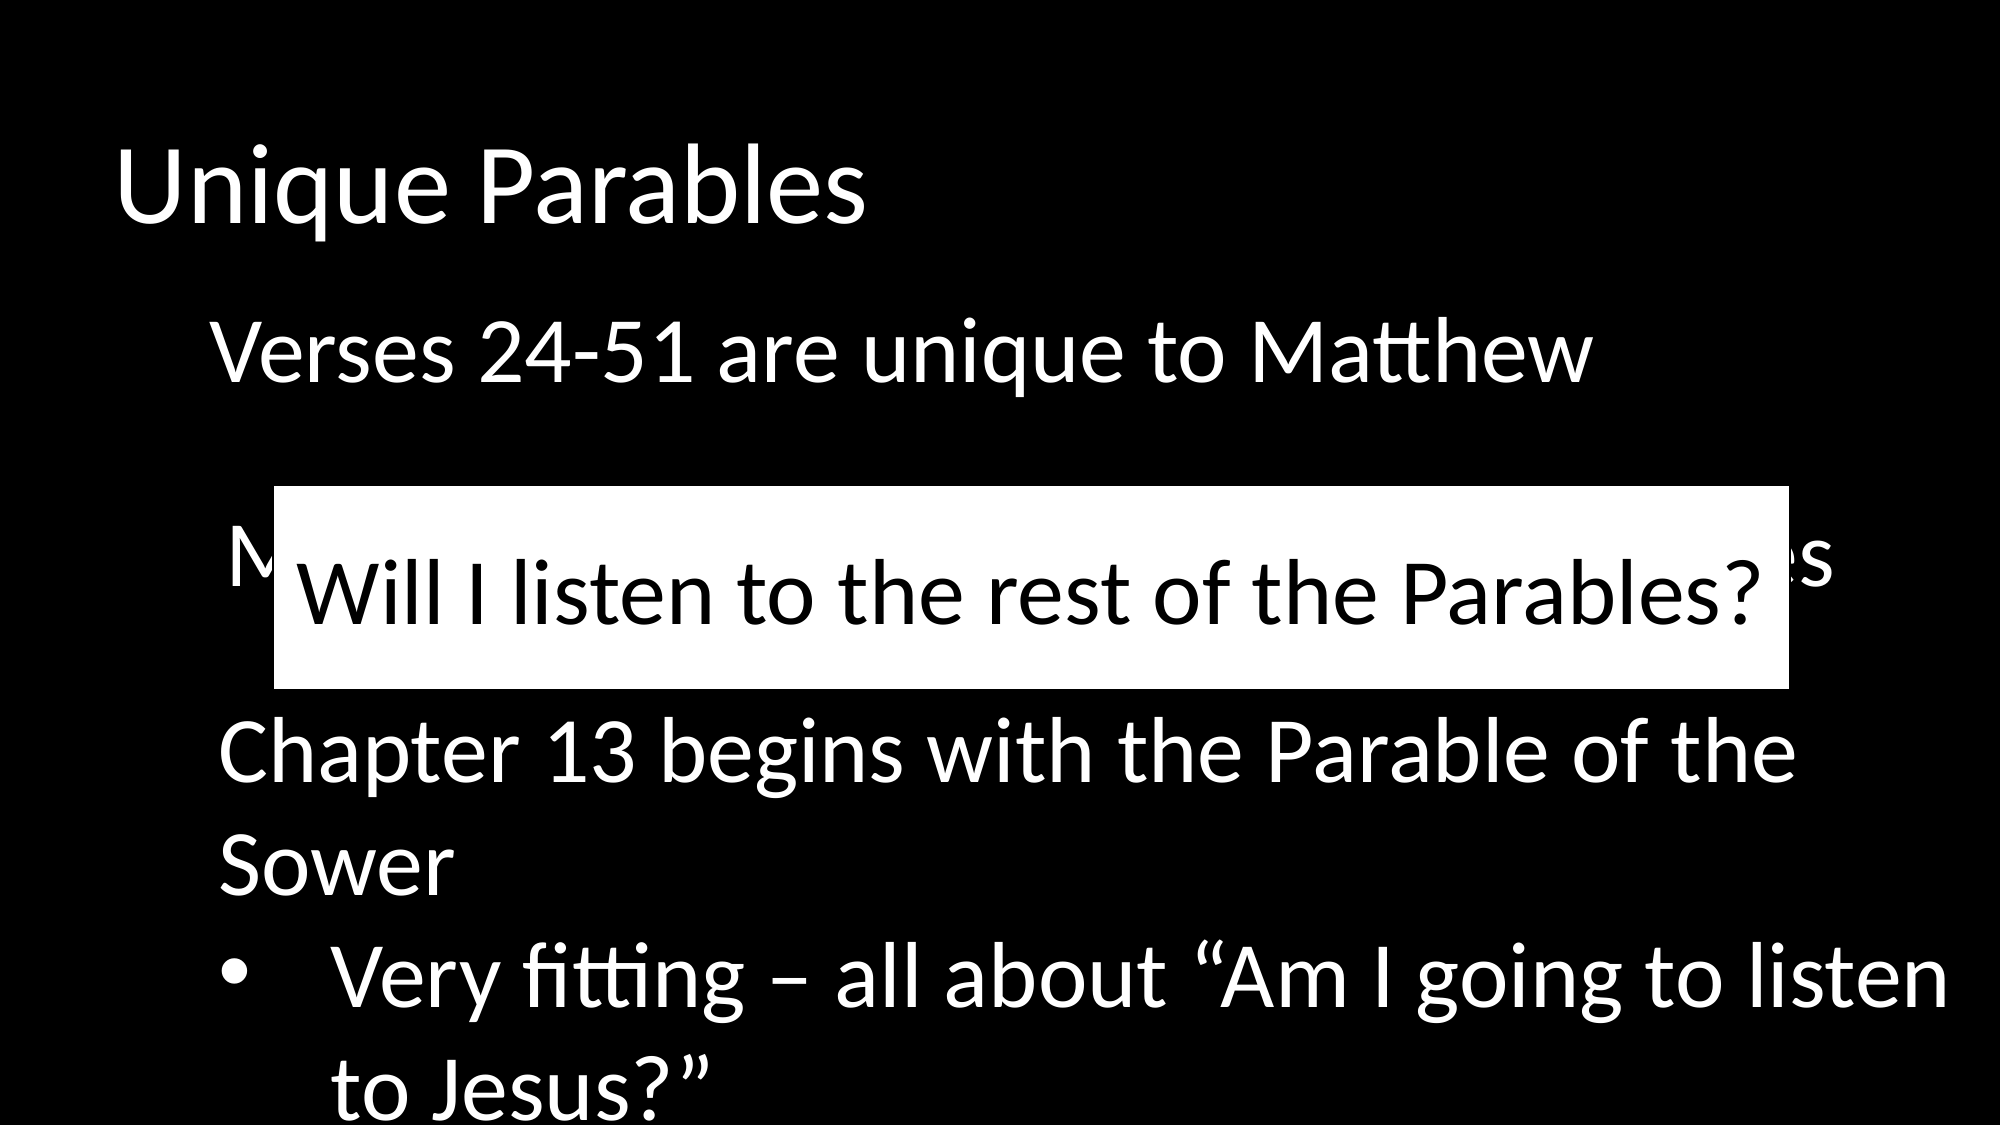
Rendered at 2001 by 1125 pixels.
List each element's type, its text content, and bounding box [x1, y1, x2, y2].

text_box Chapter 13 begins with the Parable of the Sower Very fitting – all about “Am I going to listen to Jesus?” [203, 681, 2000, 1125]
text_box Matthew 13 has 7 parables, 4 unique ones [211, 484, 272, 613]
text_box Will I listen to the rest of the Parables? [272, 484, 1791, 691]
text_box Matthew 13 has 7 parables, 4 unique ones [1791, 484, 1852, 613]
text_box Verses 24-51 are unique to Matthew [195, 280, 2000, 409]
text_box Unique Parables [99, 101, 1065, 254]
